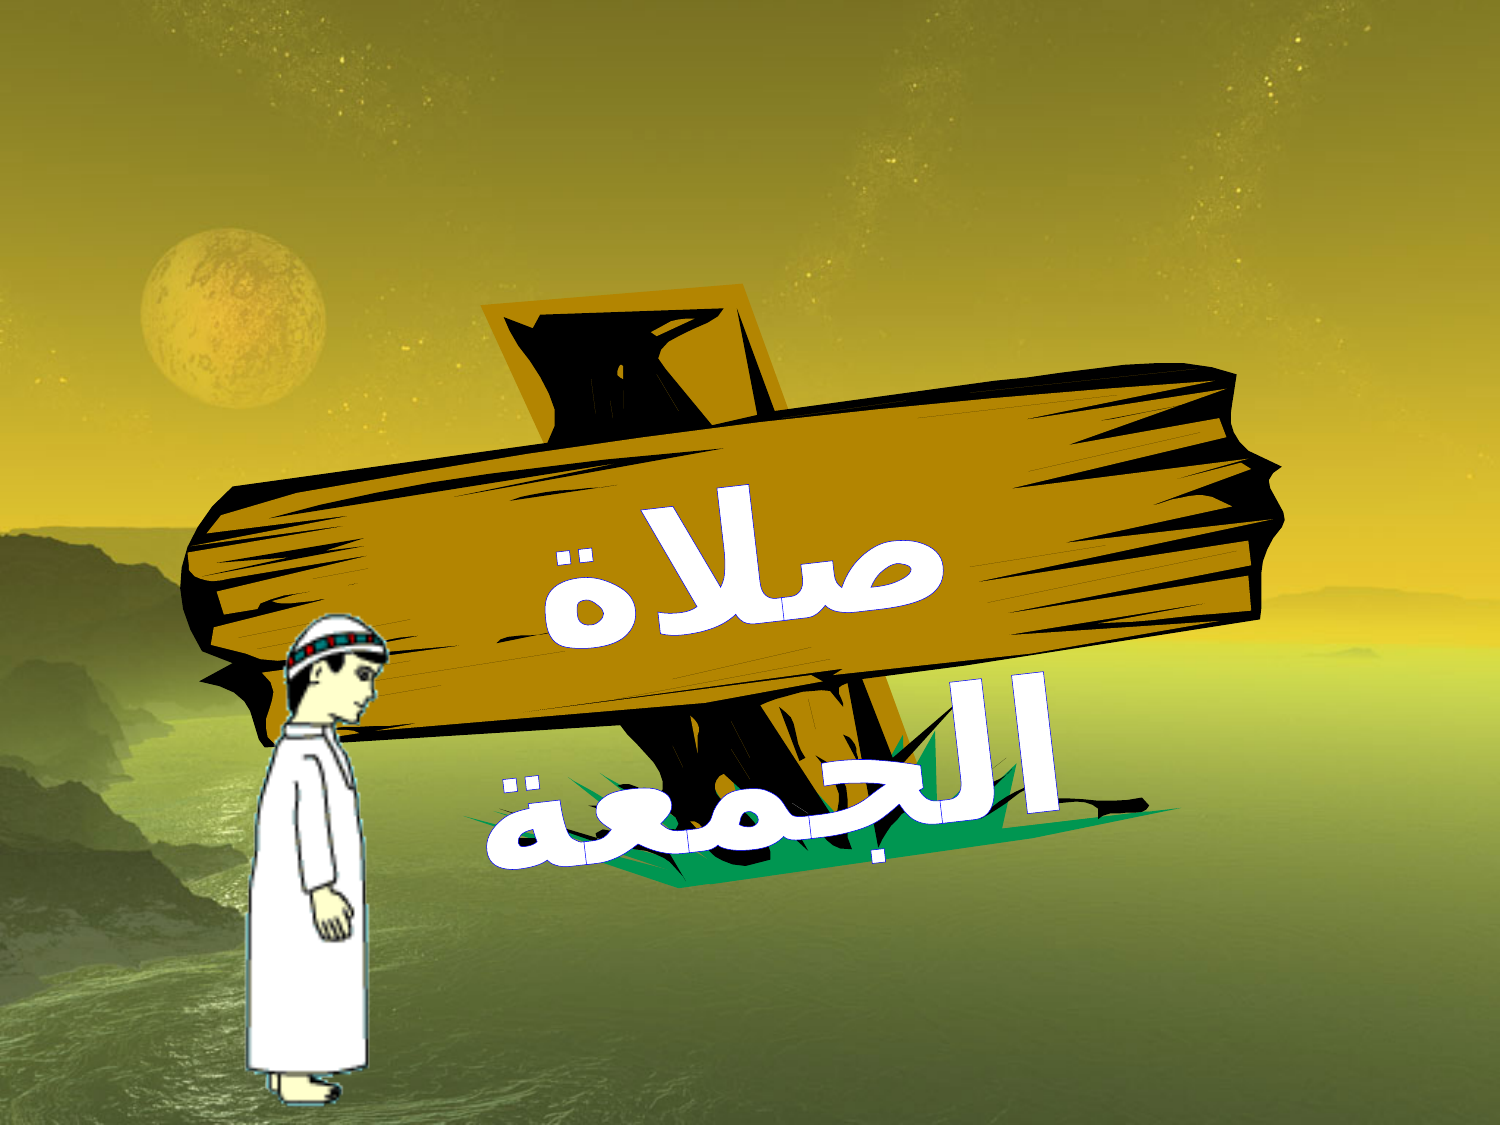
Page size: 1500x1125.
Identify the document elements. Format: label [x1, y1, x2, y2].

text_box [175, 281, 1290, 891]
picture [0, 0, 1500, 1125]
